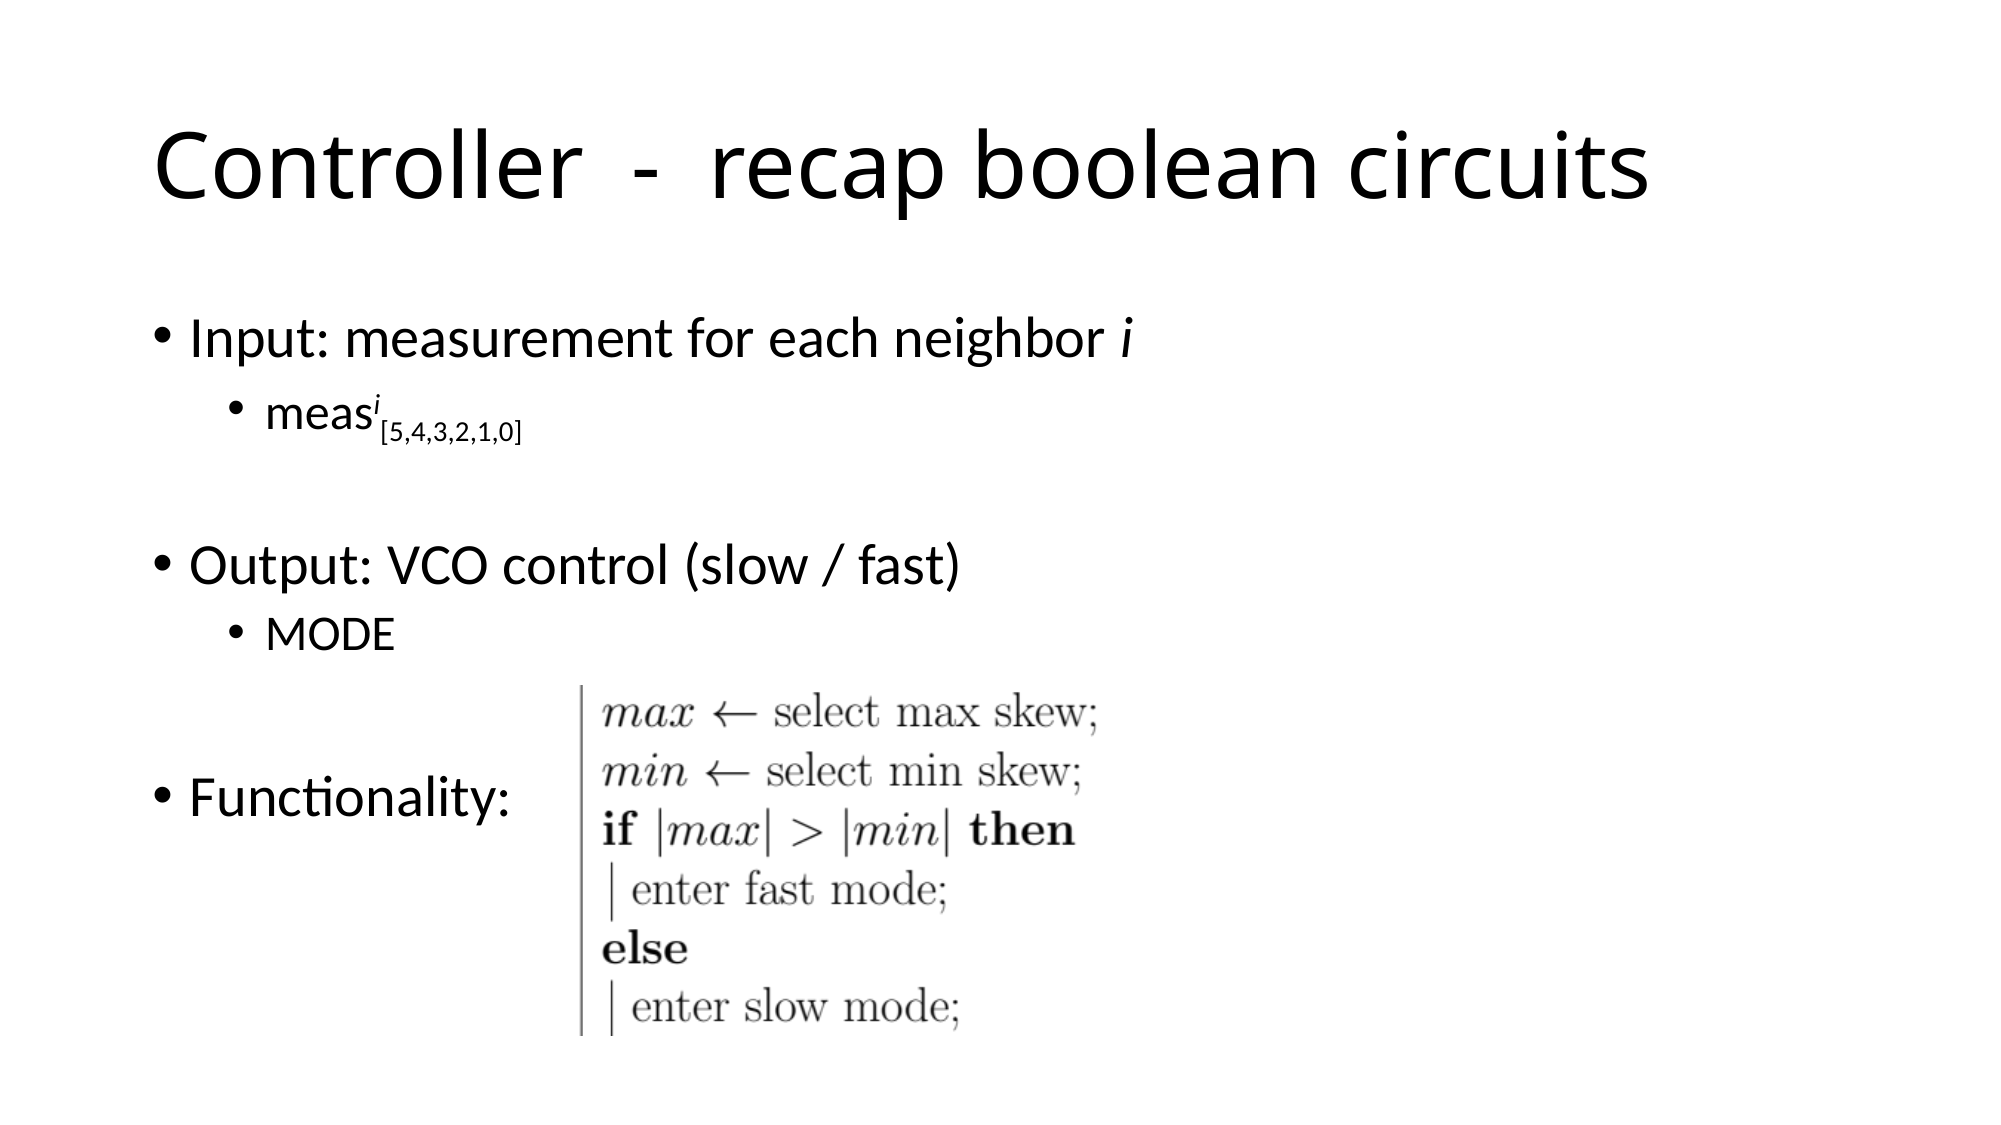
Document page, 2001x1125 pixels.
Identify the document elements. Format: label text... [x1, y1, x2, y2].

title Controller - recap boolean circuits [137, 59, 1863, 278]
list Input: measurement for each neighbor i measi[5,4,3,2,1,0] Output: VCO control (slow / fast) MODE Functionality: [137, 299, 1863, 1014]
picture [539, 685, 1221, 1036]
